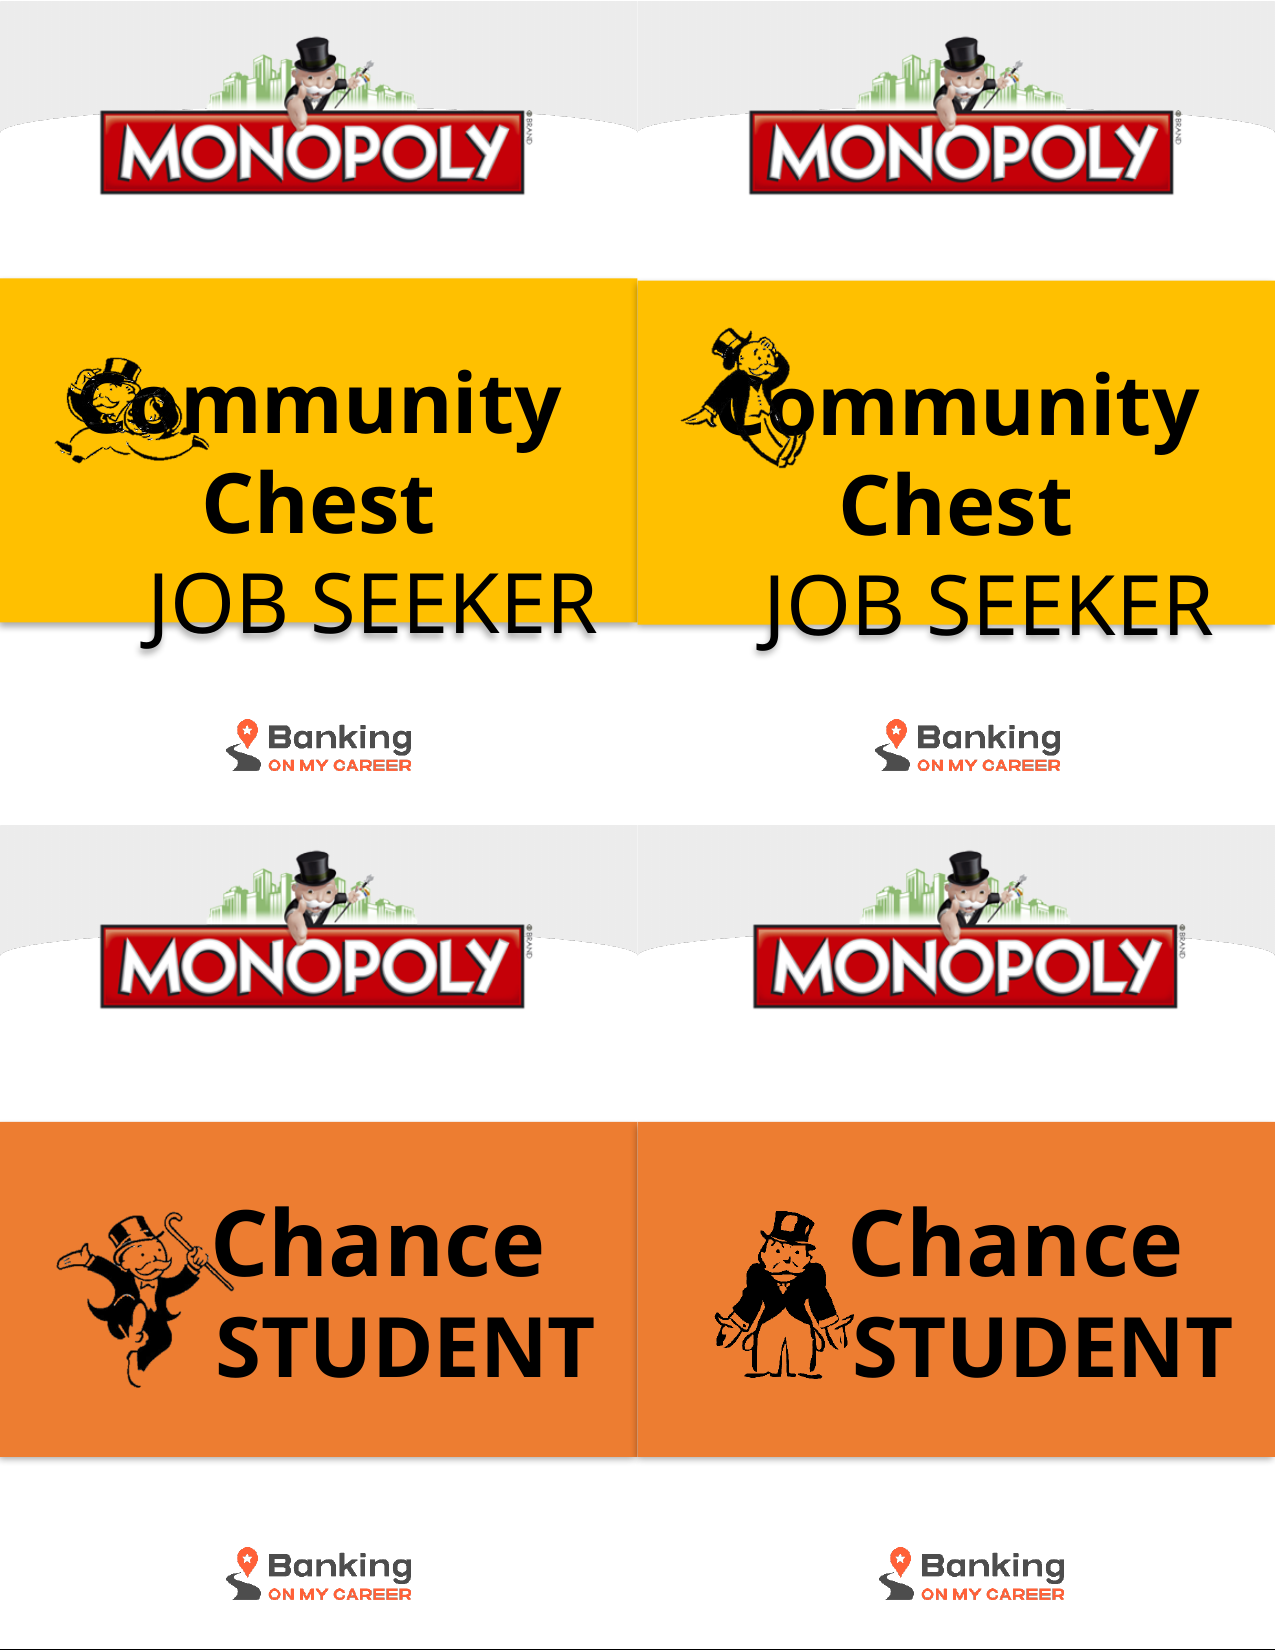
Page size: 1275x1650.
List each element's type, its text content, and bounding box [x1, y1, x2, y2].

picture [0, 824, 1275, 1012]
picture [226, 1547, 411, 1600]
text_box Chance STUDENT [636, 1121, 1275, 1458]
picture [49, 352, 213, 471]
picture [875, 719, 1060, 771]
text_box Community Chest JOB SEEKER [0, 277, 638, 623]
picture [51, 1204, 241, 1394]
picture [699, 1204, 868, 1385]
picture [0, 1, 1275, 198]
picture [677, 315, 813, 469]
picture [226, 719, 411, 771]
text_box Community Chest JOB SEEKER [636, 279, 1275, 626]
text_box Chance STUDENT [0, 1121, 636, 1458]
picture [879, 1547, 1064, 1600]
